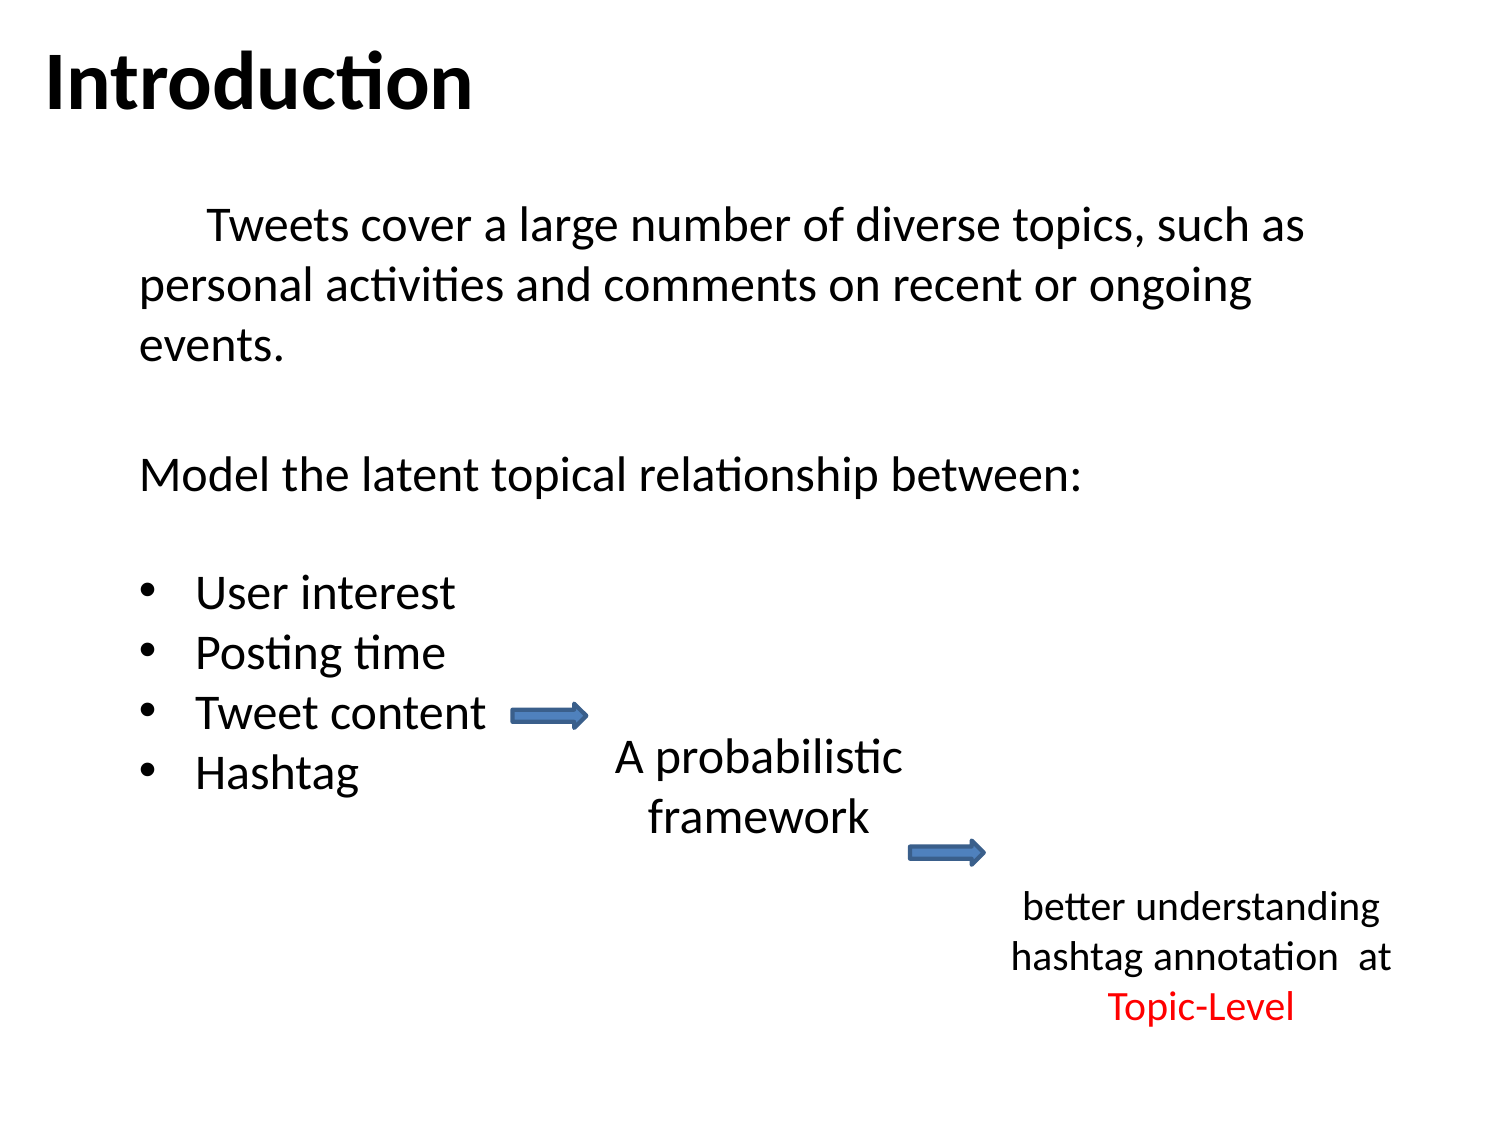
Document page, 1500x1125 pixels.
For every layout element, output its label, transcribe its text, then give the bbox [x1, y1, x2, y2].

text_box Introduction [29, 19, 573, 134]
text_box Model the latent topical relationship between: [123, 434, 1294, 510]
text_box better understanding hashtag annotation at Topic-Level [941, 871, 1462, 1037]
text_box User interest Posting time Tweet content Hashtag [123, 552, 572, 808]
text_box [907, 838, 986, 867]
text_box A probabilistic framework [549, 715, 969, 851]
text_box Tweets cover a large number of diverse topics, such as personal activities and comments on recent or ongoing events. [123, 184, 1400, 380]
text_box [572, 701, 589, 730]
